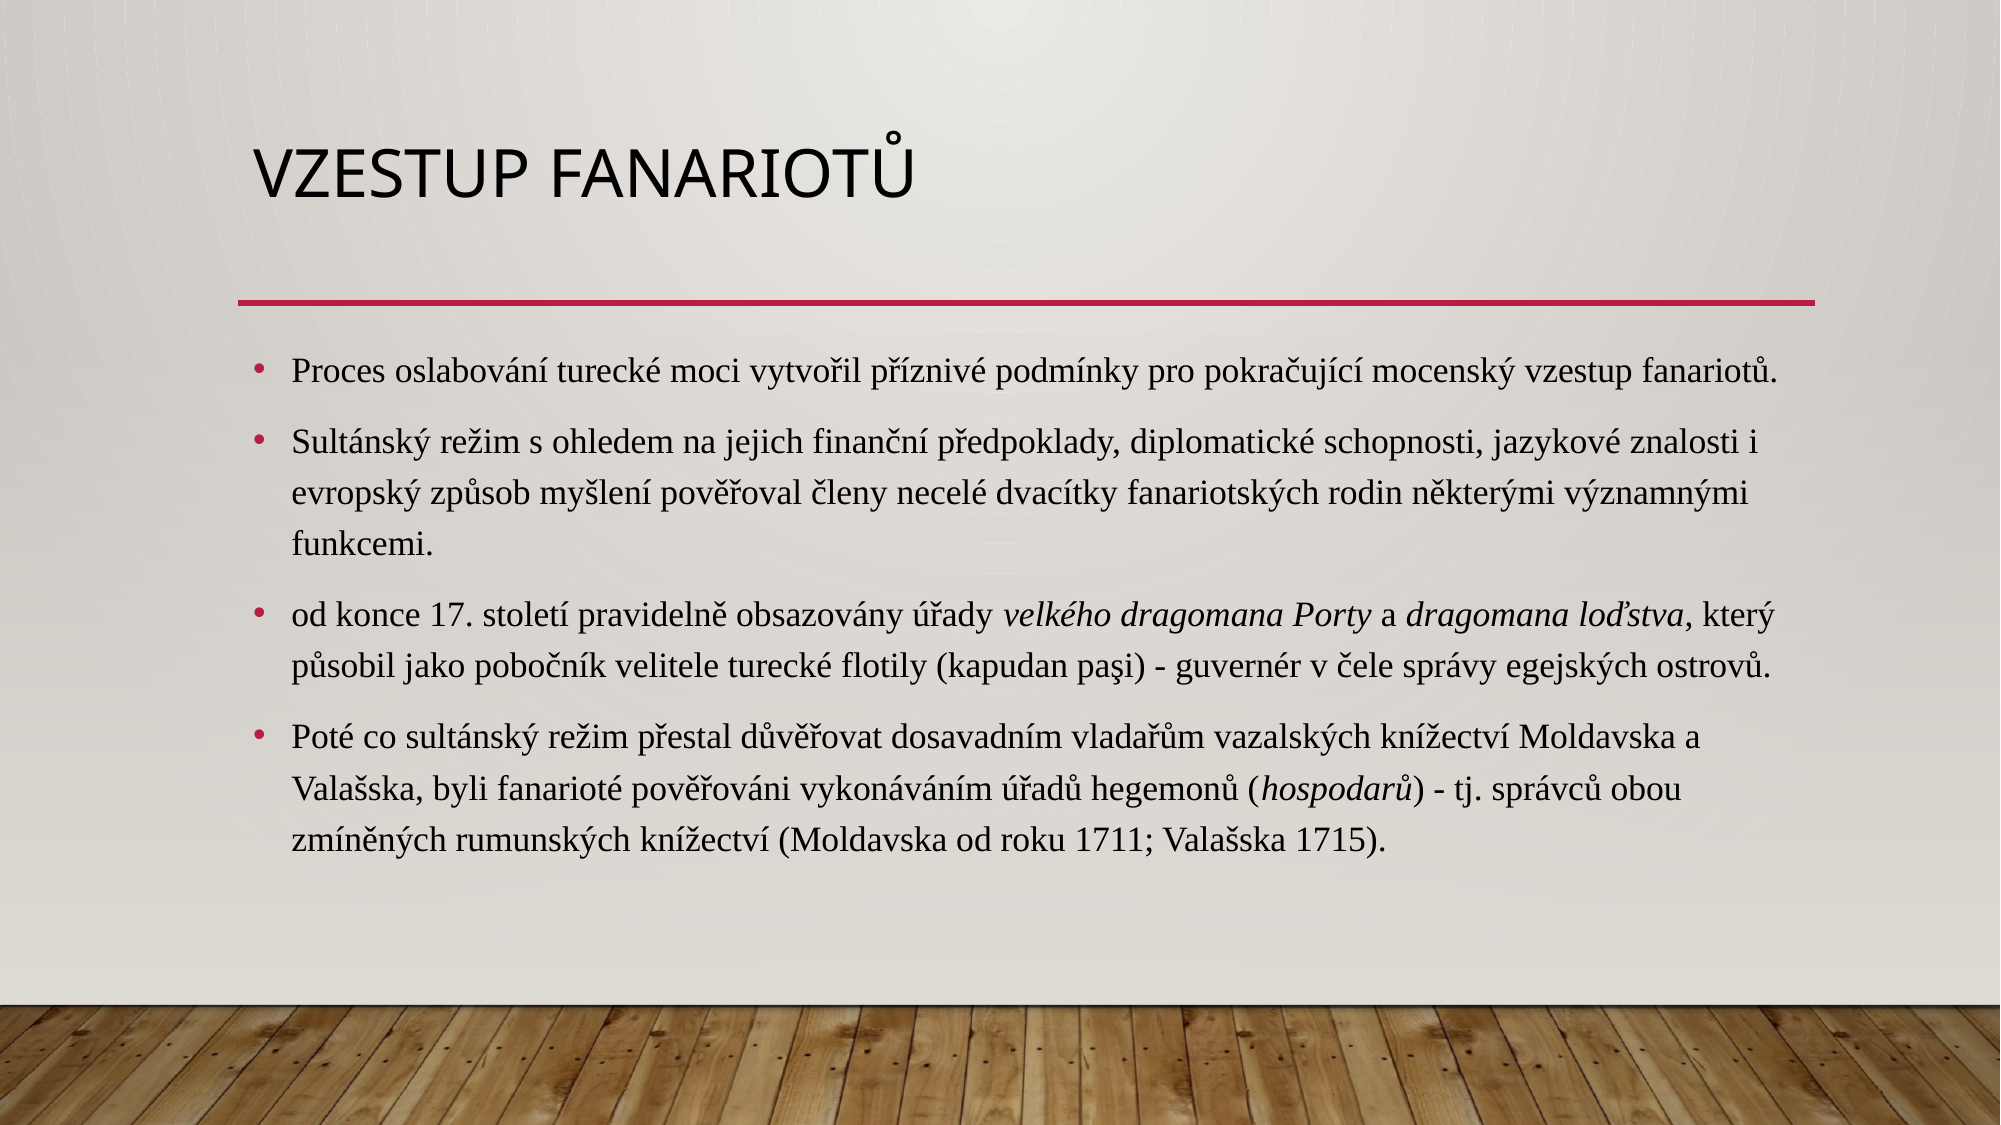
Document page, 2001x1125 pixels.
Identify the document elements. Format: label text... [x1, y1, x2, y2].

picture [0, 1005, 2000, 1125]
list Proces oslabování turecké moci vytvořil příznivé podmínky pro pokračující mocenský vzestup fanariotů. Sultánský režim s ohledem na jejich finanční předpoklady, diplomatické schopnosti, jazykové znalosti i evropský způsob myšlení pověřoval členy necelé dvacítky fanariotských rodin některými významnými funkcemi. od konce 17. století pravidelně obsazovány úřady velkého dragomana Porty a dragomana loďstva, který působil jako pobočník velitele turecké flotily (kapudan paşi) - guvernér v čele správy egejských ostrovů. Poté co sultánský režim přestal důvěřovat dosavadním vladařům vazalských knížectví Moldavska a Valašska, byli fanarioté pověřováni vykonáváním úřadů hegemonů (hospodarů) - tj. správců obou zmíněných rumunských knížectví (Moldavska od roku 1711; Valašska 1715). [238, 330, 1814, 897]
title Vzestup fanariotů [238, 131, 1814, 305]
